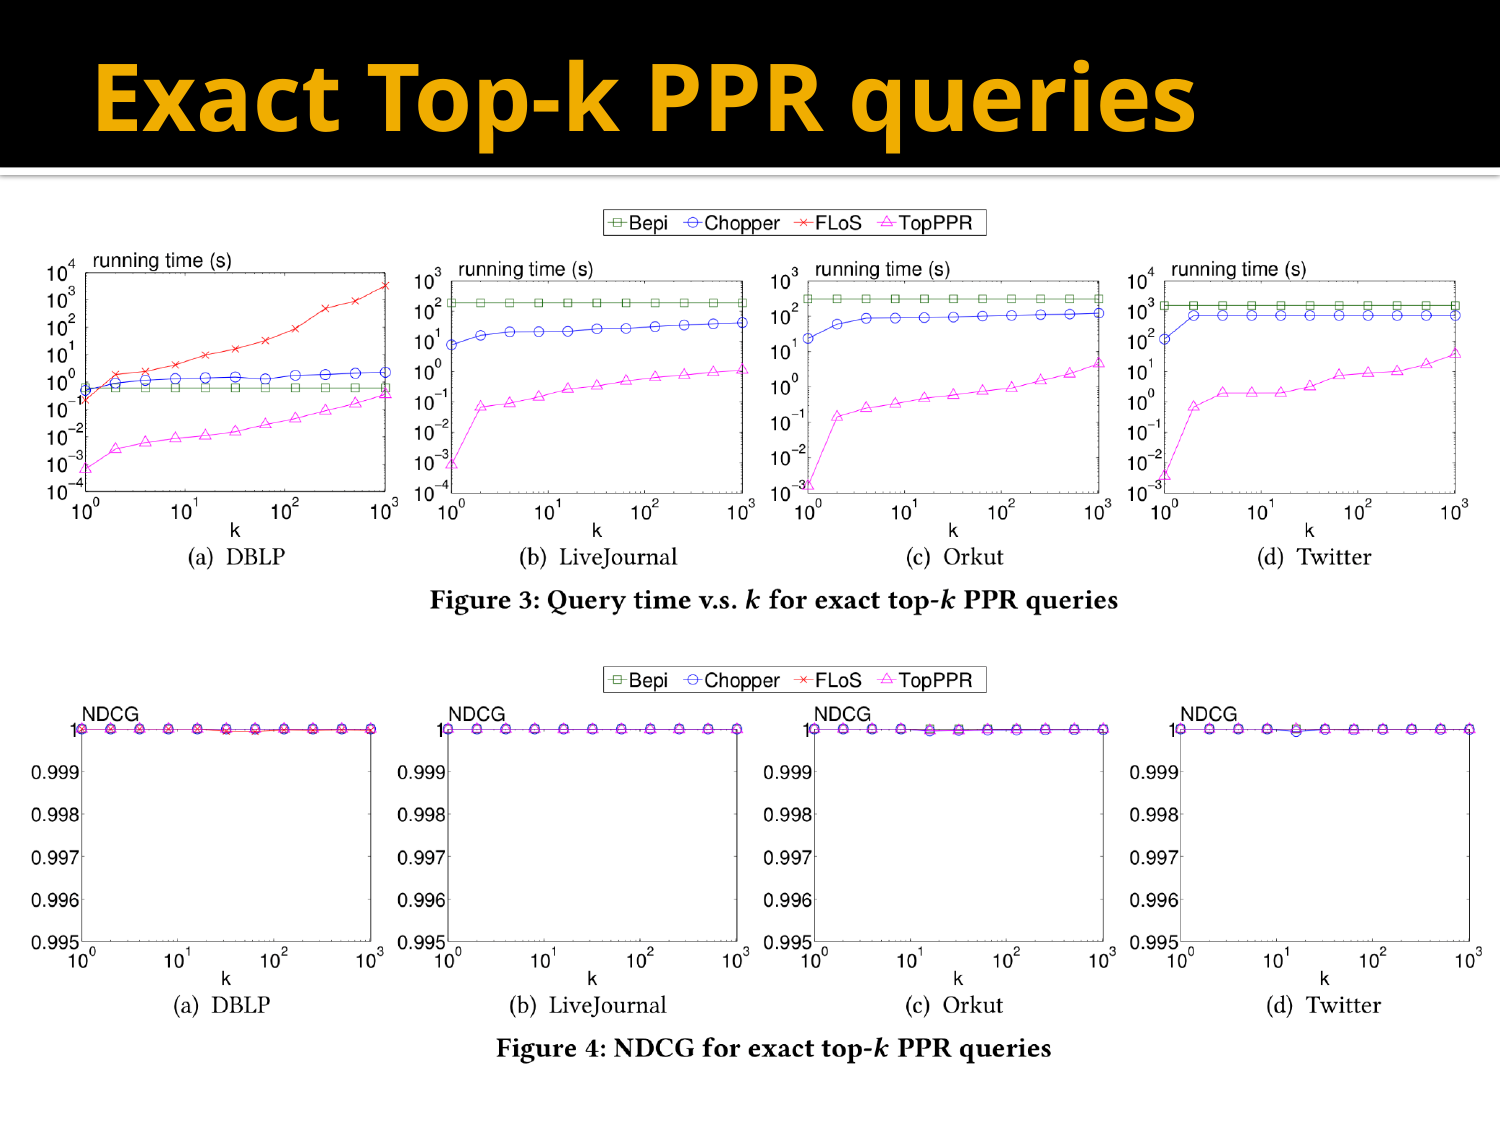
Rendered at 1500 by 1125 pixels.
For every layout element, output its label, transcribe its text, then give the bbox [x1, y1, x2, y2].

title Exact Top-k PPR queries [75, 12, 1425, 175]
picture [13, 187, 1487, 1075]
